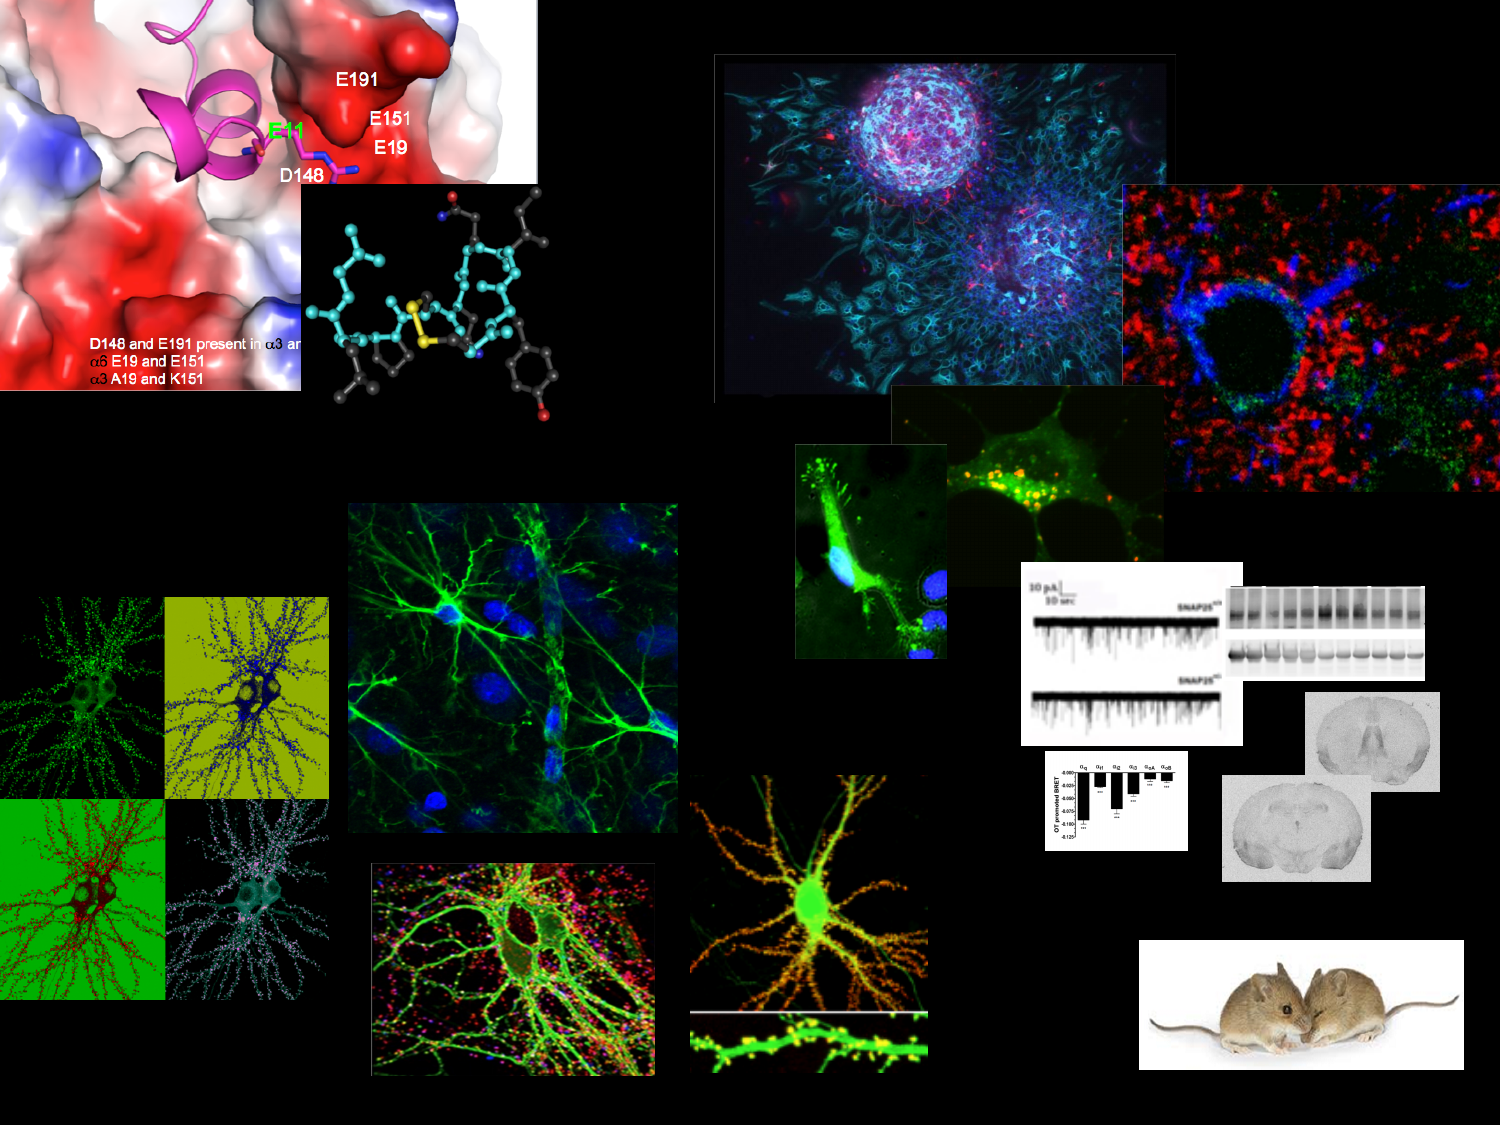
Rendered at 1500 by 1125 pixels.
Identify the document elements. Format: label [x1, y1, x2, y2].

picture [0, 597, 330, 1000]
picture [1045, 751, 1188, 852]
picture [348, 503, 678, 1112]
picture [1222, 692, 1440, 882]
picture [690, 774, 928, 1073]
picture [714, 54, 1500, 746]
picture [1139, 940, 1464, 1071]
picture [0, 0, 562, 426]
